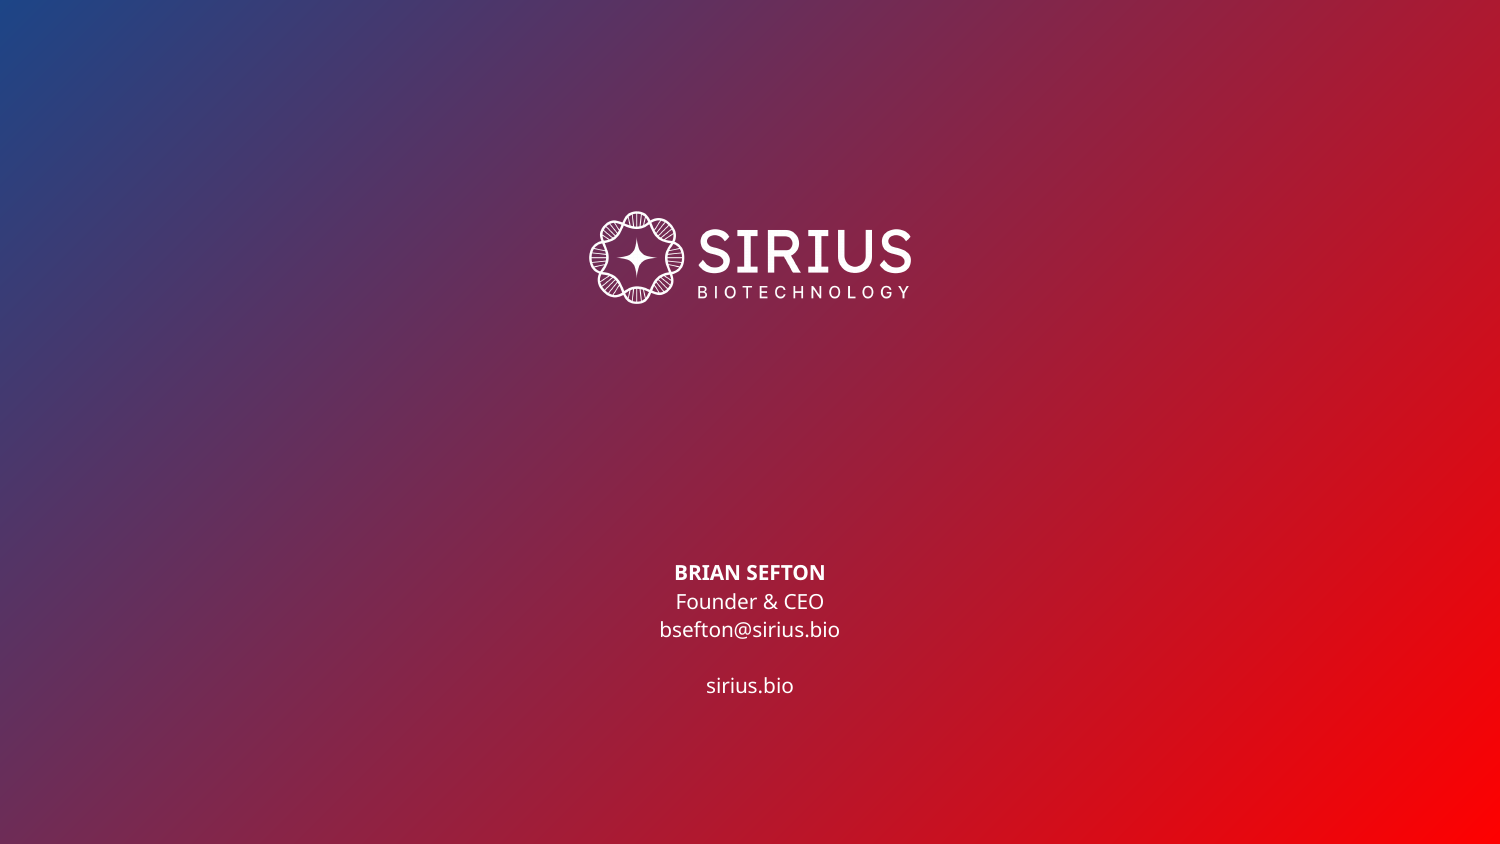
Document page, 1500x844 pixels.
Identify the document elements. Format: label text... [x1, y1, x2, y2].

list sirius.bio [376, 672, 1124, 844]
picture [588, 211, 911, 304]
subtitle BRIAN SEFTON Founder & CEO bsefton@sirius.bio [590, 555, 910, 672]
